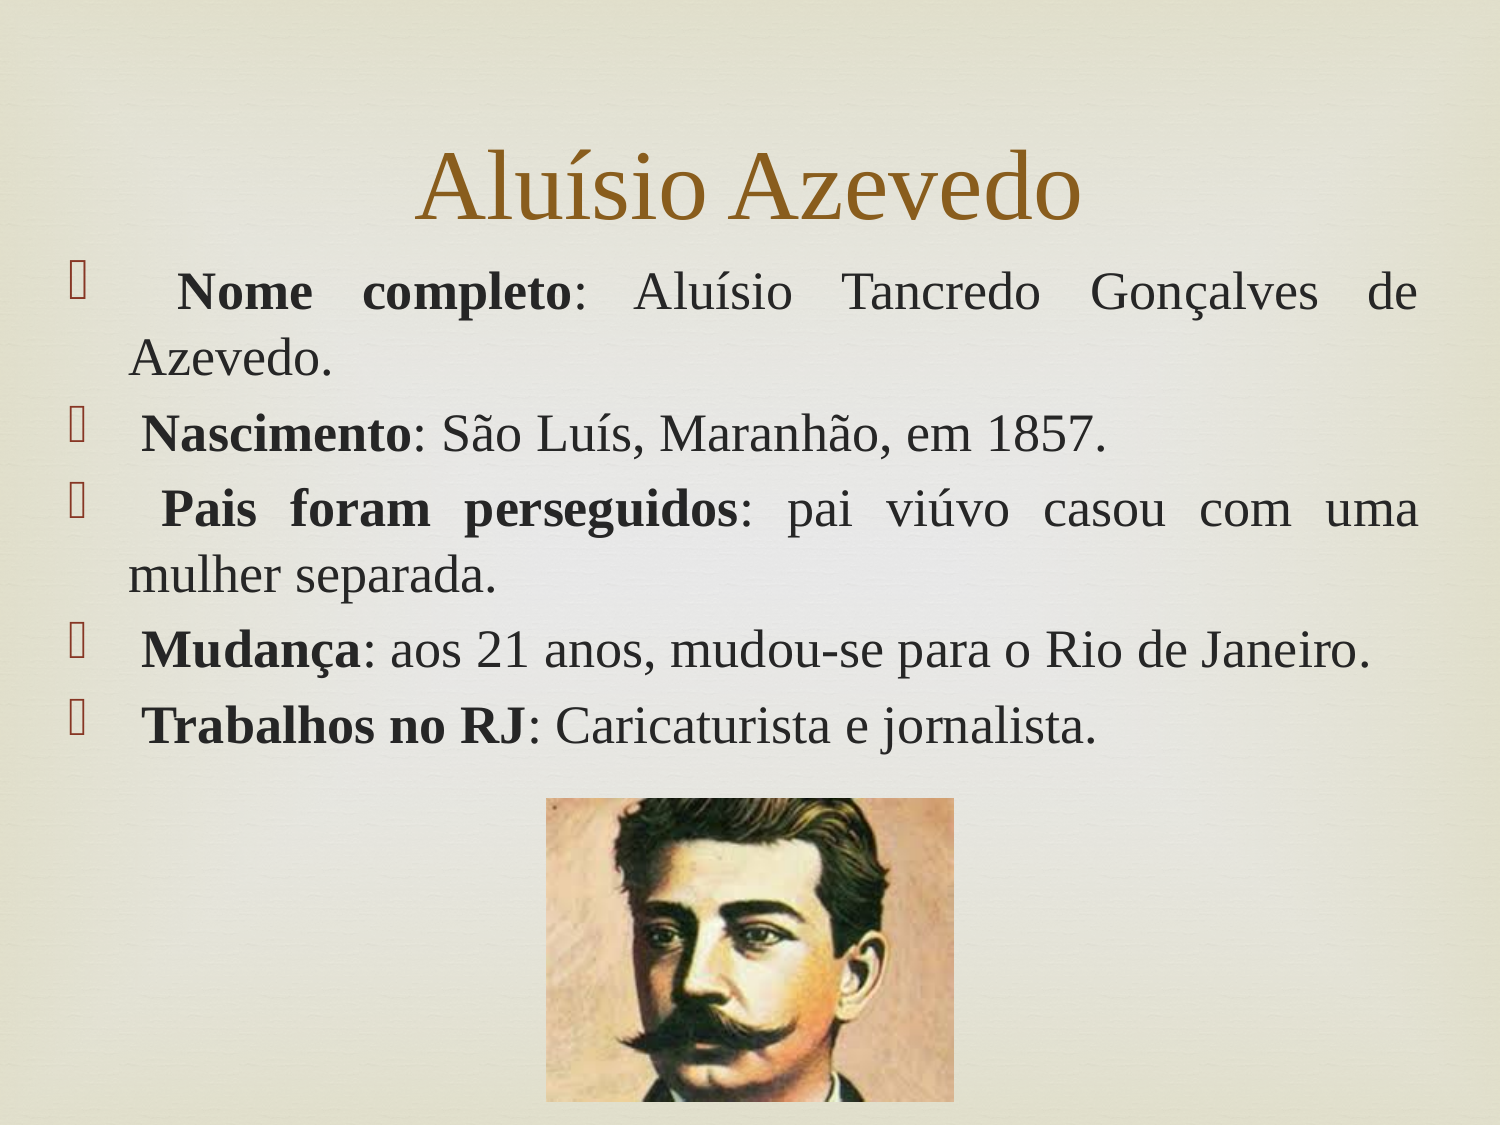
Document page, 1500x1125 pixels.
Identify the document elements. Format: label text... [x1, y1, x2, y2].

picture [546, 798, 954, 1103]
list Nome completo: Aluísio Tancredo Gonçalves de Azevedo. Nascimento: São Luís, Maranhão, em 1857. Pais foram perseguidos: pai viúvo casou com uma mulher separada. Mudança: aos 21 anos, mudou-se para o Rio de Janeiro. Trabalhos no RJ: Caricaturista e jornalista. [53, 243, 1436, 1105]
title Aluísio Azevedo [112, 93, 1386, 243]
